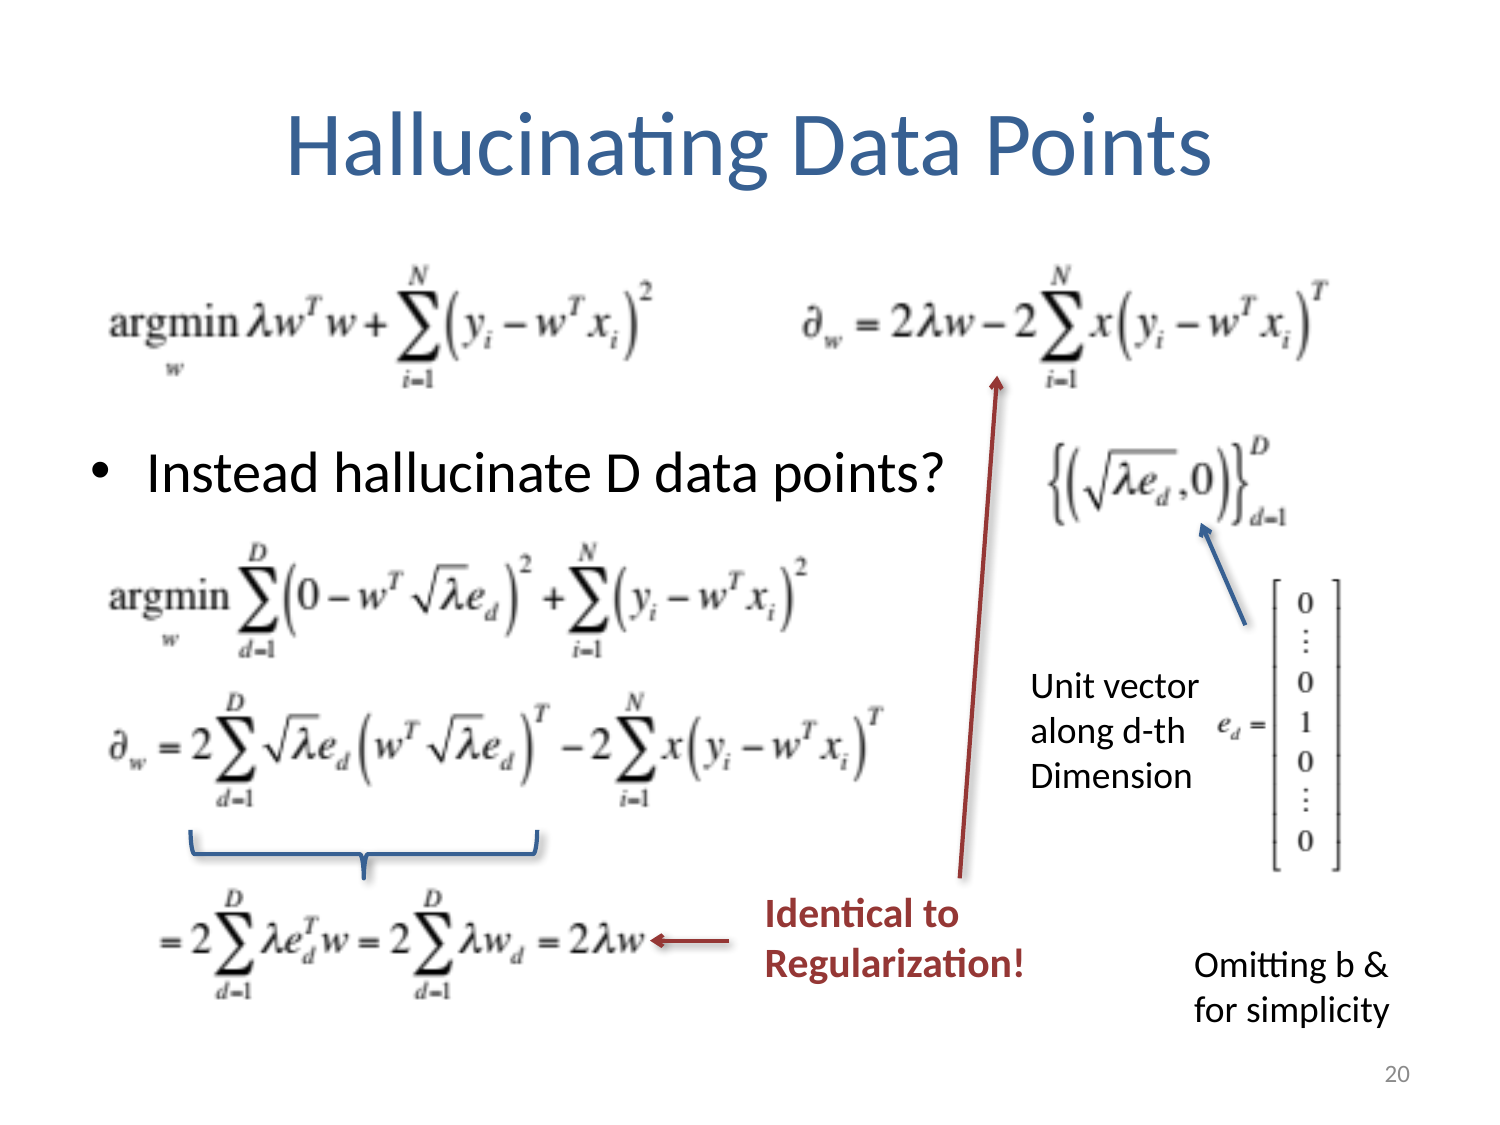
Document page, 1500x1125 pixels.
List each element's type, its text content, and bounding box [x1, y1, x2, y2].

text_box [1213, 574, 1343, 875]
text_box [1200, 522, 1246, 626]
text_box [103, 531, 814, 662]
text_box Identical to Regularization! [749, 878, 1041, 994]
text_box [959, 375, 998, 879]
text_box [103, 681, 896, 811]
text_box [188, 829, 540, 876]
text_box Omitting b & for simplicity [1179, 932, 1405, 1038]
list Instead hallucinate D data points? [75, 427, 1425, 1005]
text_box Unit vector along d-th Dimension [1015, 653, 1208, 804]
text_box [797, 253, 1339, 393]
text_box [103, 253, 664, 393]
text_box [154, 878, 651, 1004]
title Hallucinating Data Points [75, 45, 1425, 233]
slide_number 20 [1074, 1042, 1425, 1103]
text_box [1042, 426, 1293, 533]
